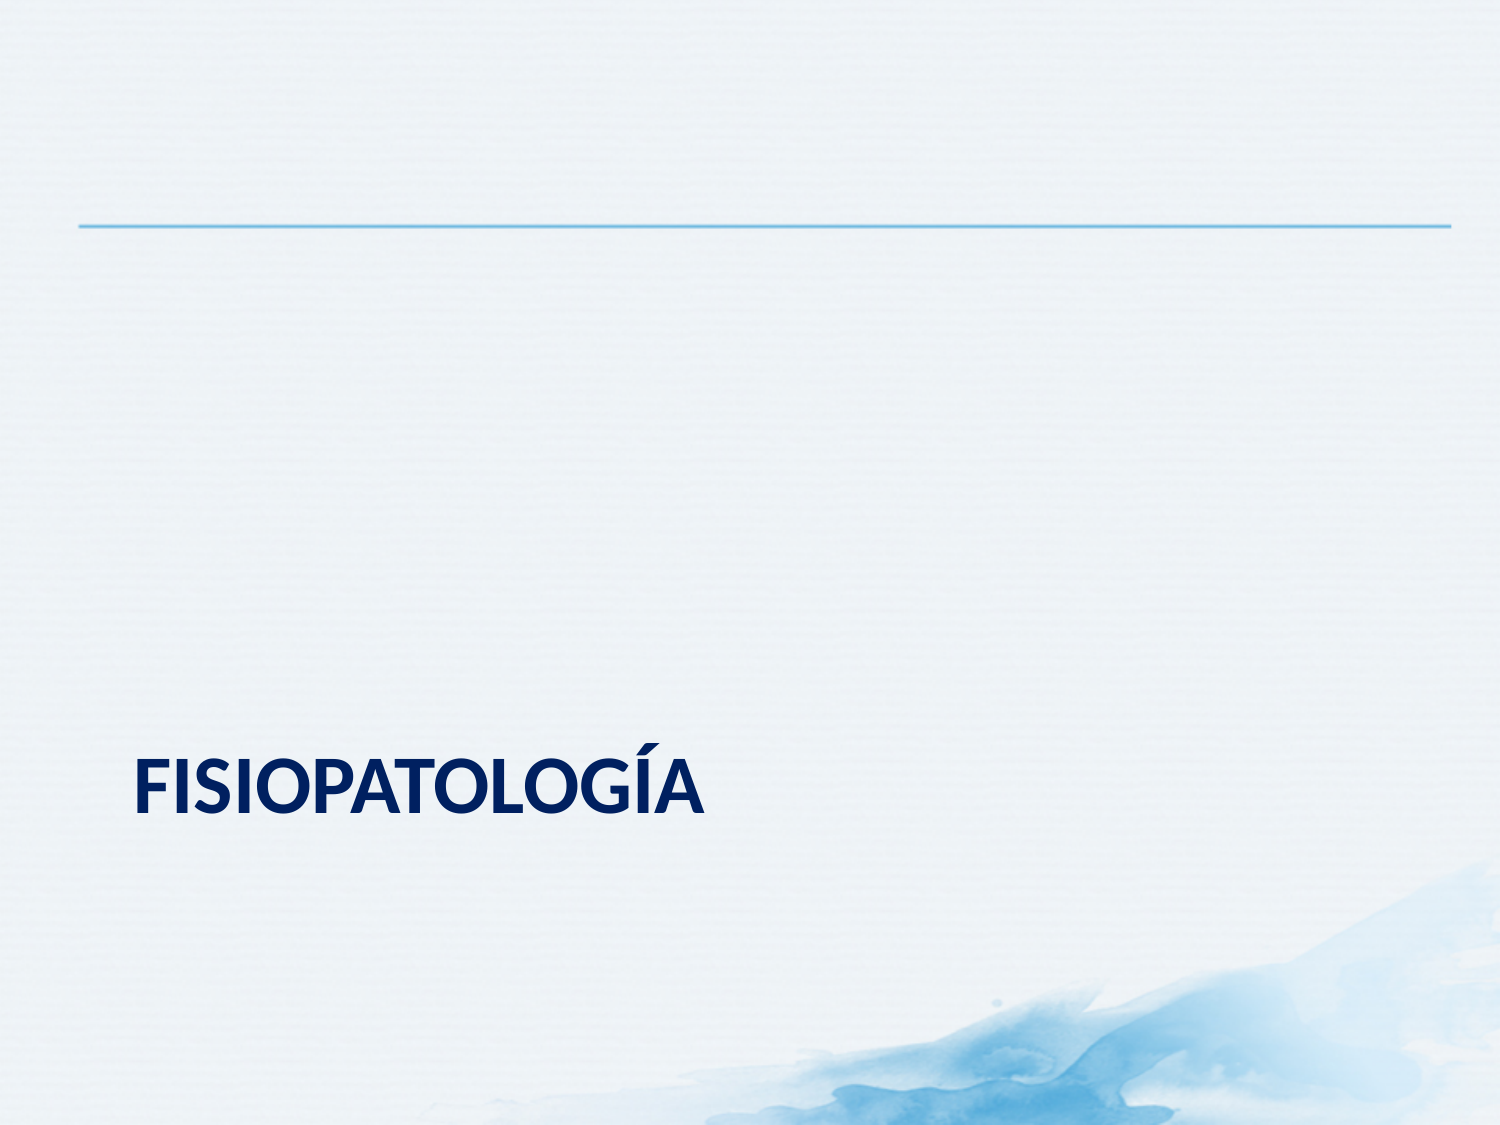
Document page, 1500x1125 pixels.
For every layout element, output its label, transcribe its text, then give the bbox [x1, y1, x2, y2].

picture [0, 0, 1500, 1125]
title FISIOPATOLOGÍA [118, 722, 1394, 947]
